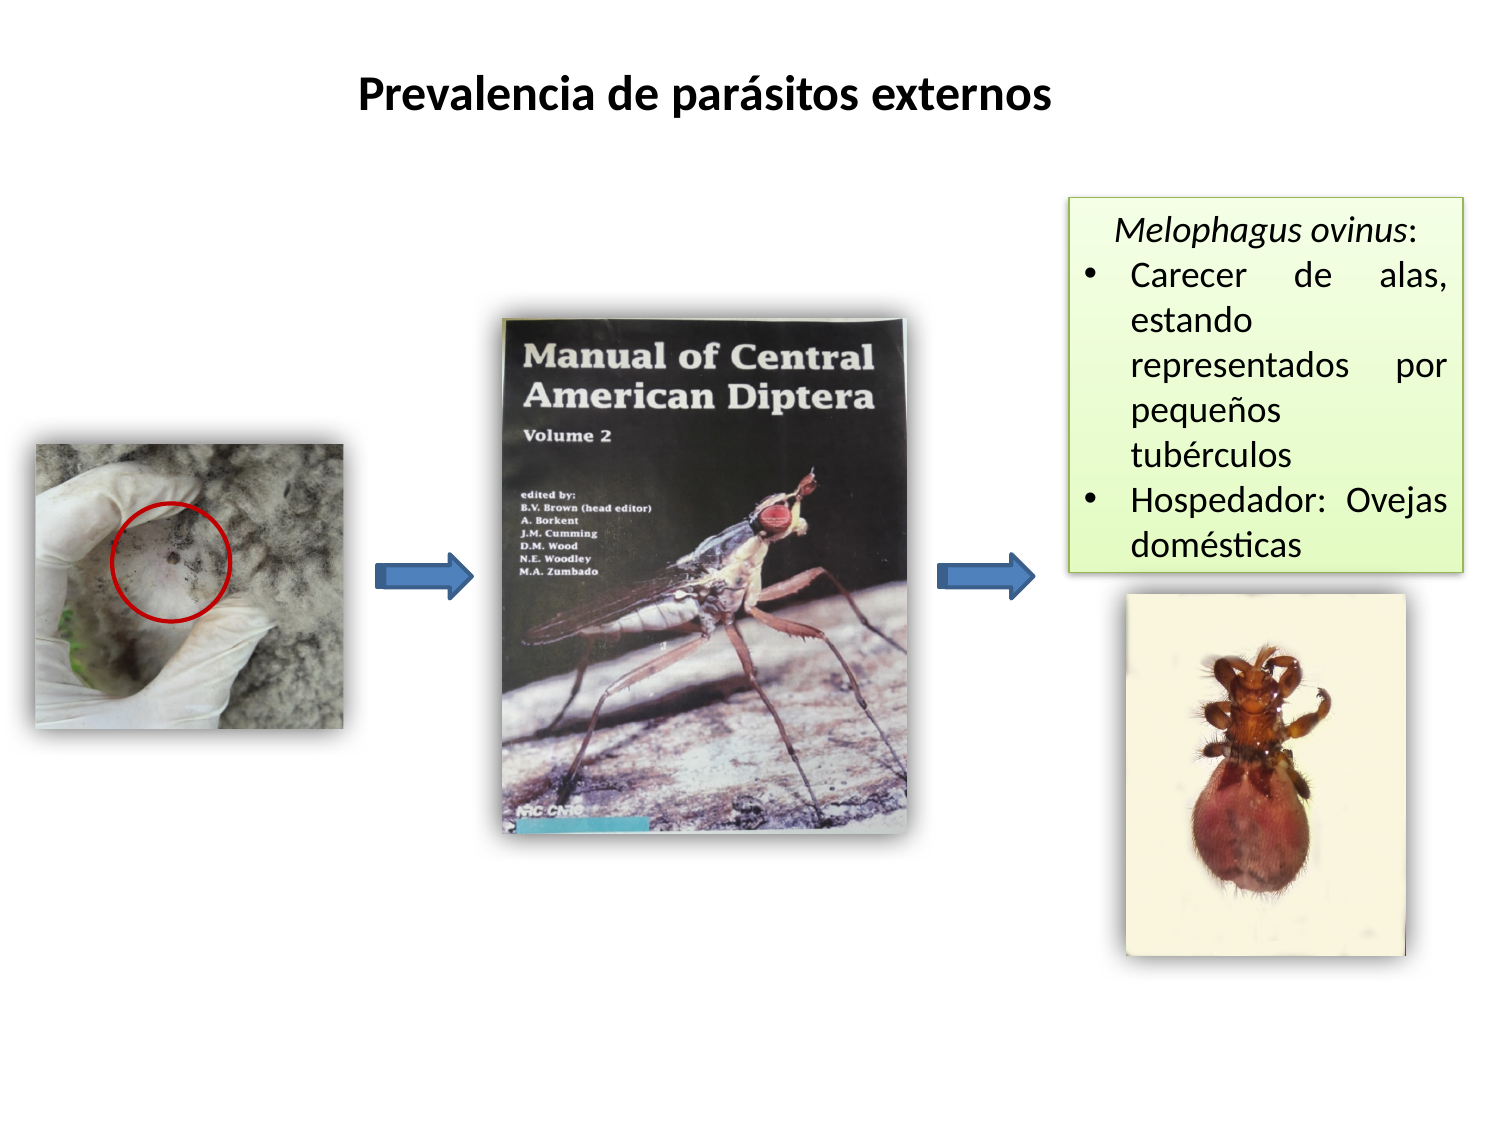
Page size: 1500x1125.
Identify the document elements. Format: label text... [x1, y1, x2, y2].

picture [446, 318, 963, 834]
text_box Prevalencia de parásitos externos [343, 53, 1113, 128]
text_box [967, 552, 1036, 601]
picture [36, 431, 344, 741]
text_box Melophagus ovinus: Carecer de alas, estando representados por pequeños tubérculos Hospedador: Ovejas domésticas [1068, 197, 1464, 573]
text_box [375, 563, 441, 590]
picture [1126, 594, 1406, 957]
